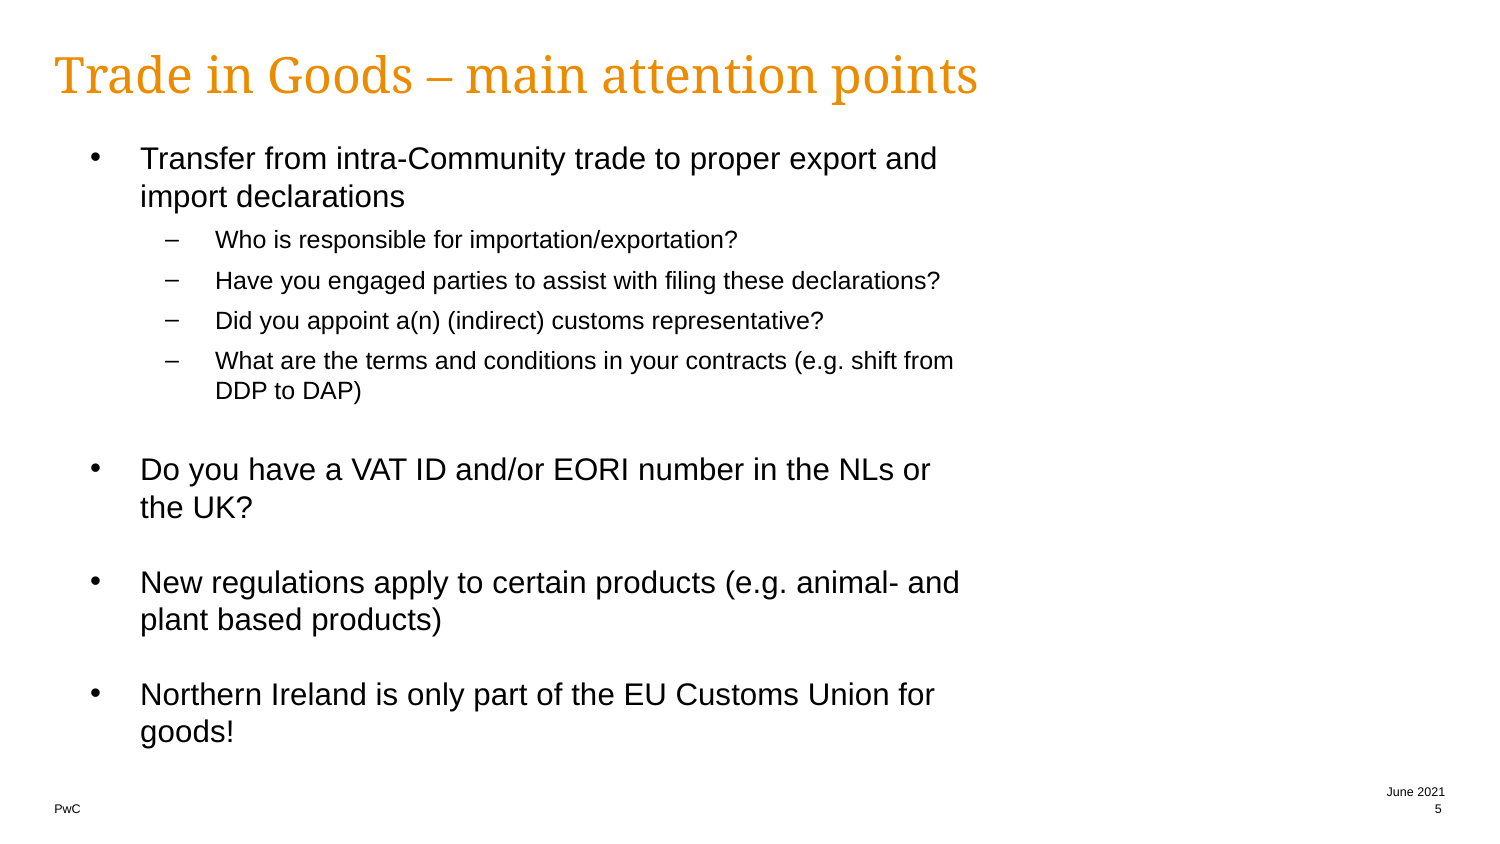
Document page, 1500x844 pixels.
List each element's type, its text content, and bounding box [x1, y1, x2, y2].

list Transfer from intra-Community trade to proper export and import declarations Who is responsible for importation/exportation? Have you engaged parties to assist with filing these declarations? Did you appoint a(n) (indirect) customs representative? What are the terms and conditions in your contracts (e.g. shift from DDP to DAP) Do you have a VAT ID and/or EORI number in the NLs or the UK? New regulations apply to certain products (e.g. animal- and plant based products) Northern Ireland is only part of the EU Customs Union for goods! [65, 138, 978, 748]
title Trade in Goods – main attention points [54, 53, 1446, 224]
